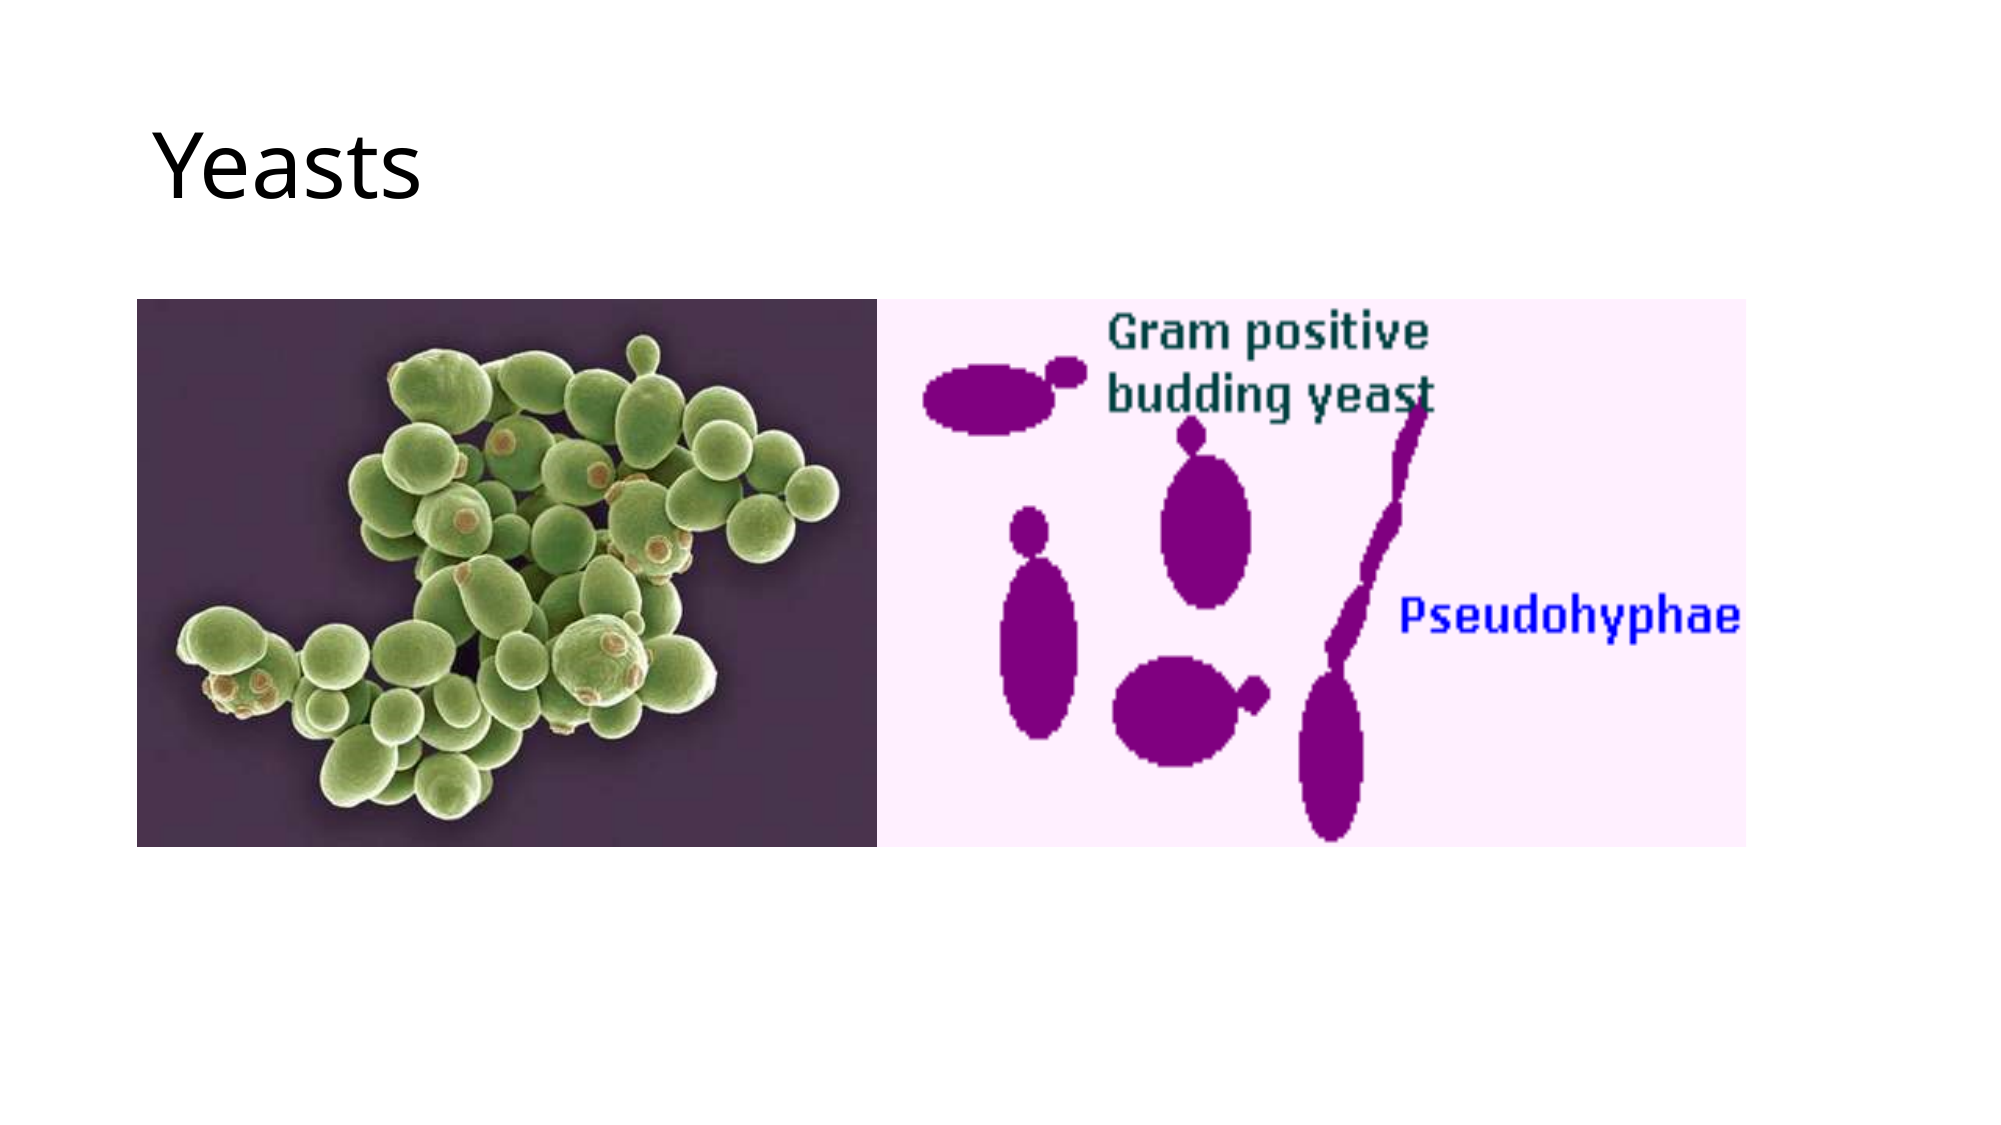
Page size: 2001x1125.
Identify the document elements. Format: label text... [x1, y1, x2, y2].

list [877, 299, 1747, 847]
title Yeasts [137, 59, 1863, 278]
picture [137, 299, 877, 847]
